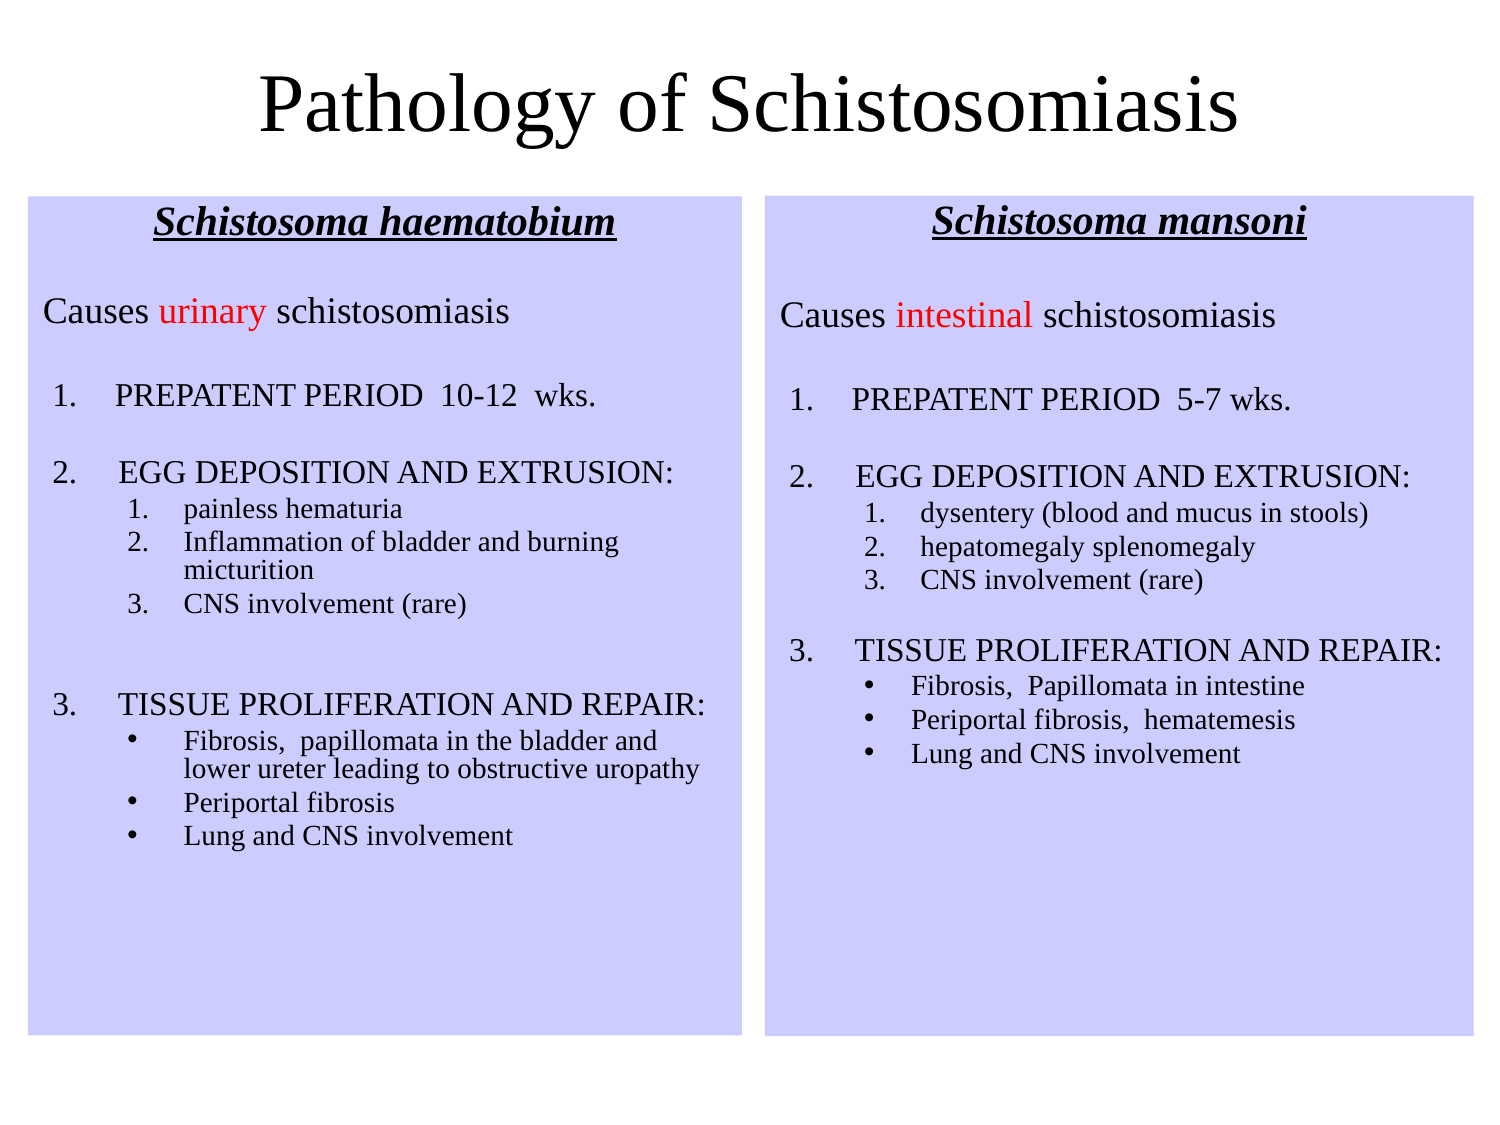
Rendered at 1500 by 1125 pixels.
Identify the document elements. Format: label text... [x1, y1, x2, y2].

list Schistosoma haematobium Causes urinary schistosomiasis PREPATENT PERIOD 10-12 wks. 2. EGG DEPOSITION AND EXTRUSION: painless hematuria Inflammation of bladder and burning micturition CNS involvement (rare) 3. TISSUE PROLIFERATION AND REPAIR: Fibrosis, papillomata in the bladder and lower ureter leading to obstructive uropathy Periportal fibrosis Lung and CNS involvement [27, 196, 743, 1036]
title Pathology of Schistosomiasis [112, 0, 1388, 197]
list Schistosoma mansoni Causes intestinal schistosomiasis PREPATENT PERIOD 5-7 wks. 2. EGG DEPOSITION AND EXTRUSION: dysentery (blood and mucus in stools) hepatomegaly splenomegaly CNS involvement (rare) 3. TISSUE PROLIFERATION AND REPAIR: Fibrosis, Papillomata in intestine Periportal fibrosis, hematemesis Lung and CNS involvement [764, 195, 1474, 1037]
